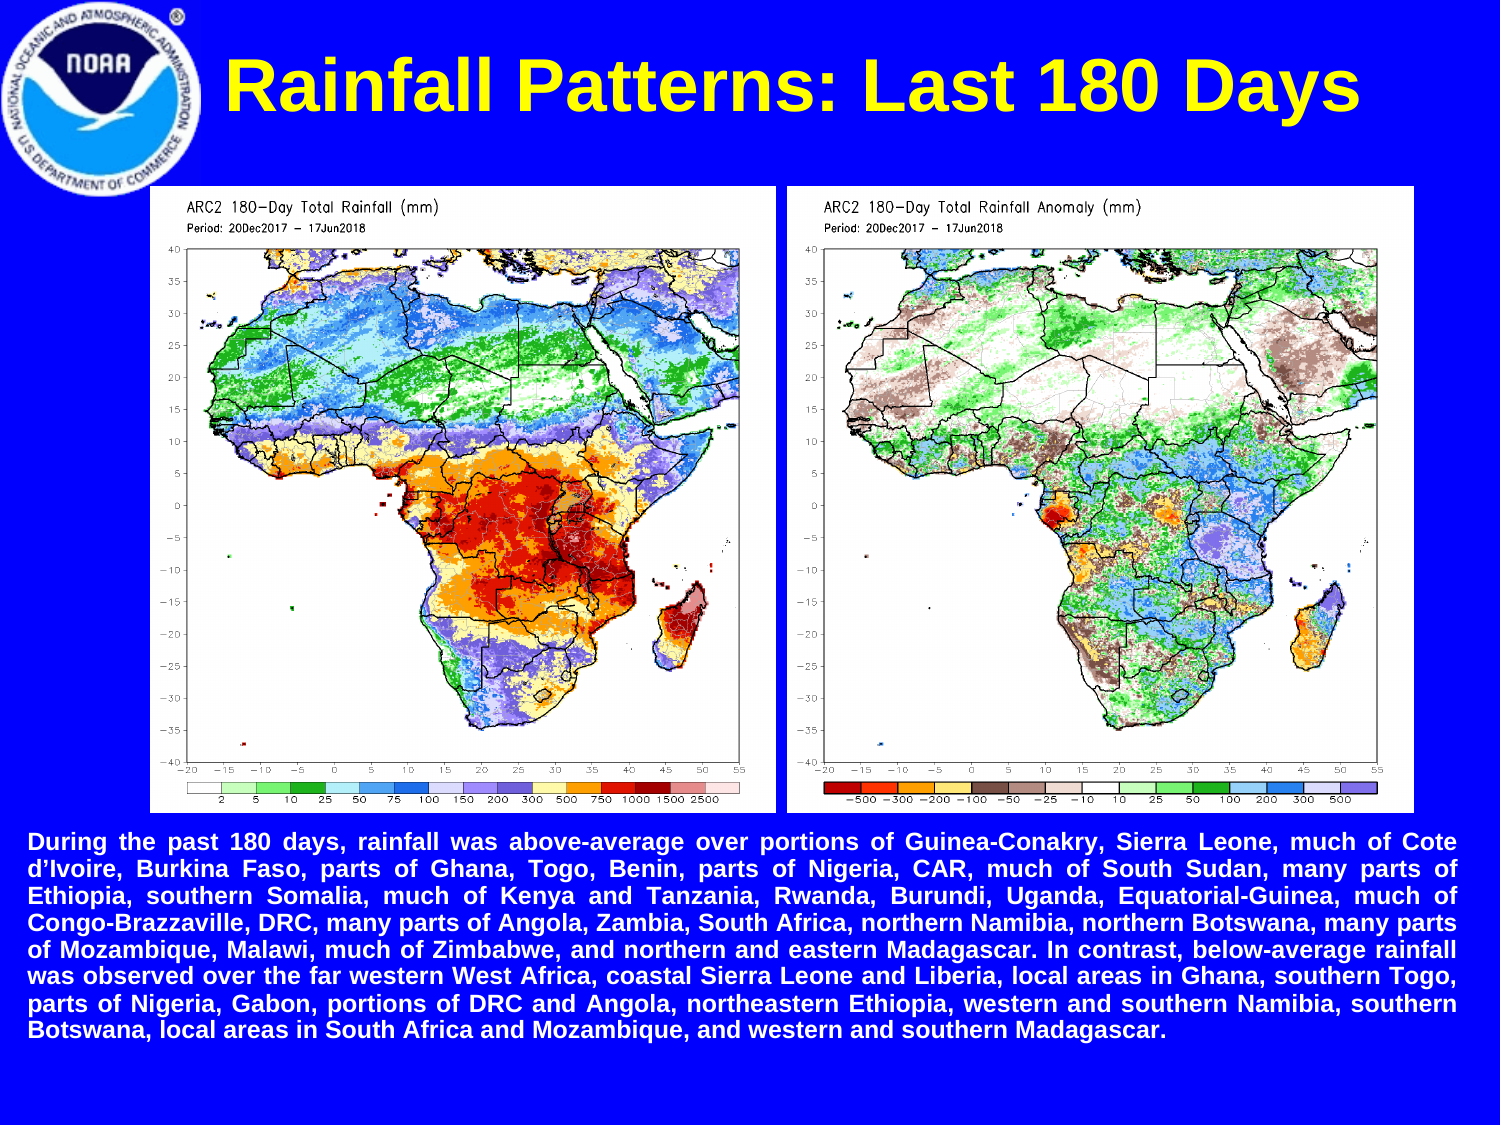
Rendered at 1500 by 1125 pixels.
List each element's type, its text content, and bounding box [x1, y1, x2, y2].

picture [787, 186, 1413, 813]
title Rainfall Patterns: Last 180 Days [174, 24, 1413, 138]
text_box During the past 180 days, rainfall was above-average over portions of Guinea-Conakry, Sierra Leone, much of Cote d’Ivoire, Burkina Faso, parts of Ghana, Togo, Benin, parts of Nigeria, CAR, much of South Sudan, many parts of Ethiopia, southern Somalia, much of Kenya and Tanzania, Rwanda, Burundi, Uganda, Equatorial-Guinea, much of Congo-Brazzaville, DRC, many parts of Angola, Zambia, South Africa, northern Namibia, northern Botswana, many parts of Mozambique, Malawi, much of Zimbabwe, and northern and eastern Madagascar. In contrast, below-average rainfall was observed over the far western West Africa, coastal Sierra Leone and Liberia, local areas in Ghana, southern Togo, parts of Nigeria, Gabon, portions of DRC and Angola, northeastern Ethiopia, western and southern Namibia, southern Botswana, local areas in South Africa and Mozambique, and western and southern Madagascar. [12, 821, 1475, 1053]
picture [0, 0, 776, 813]
